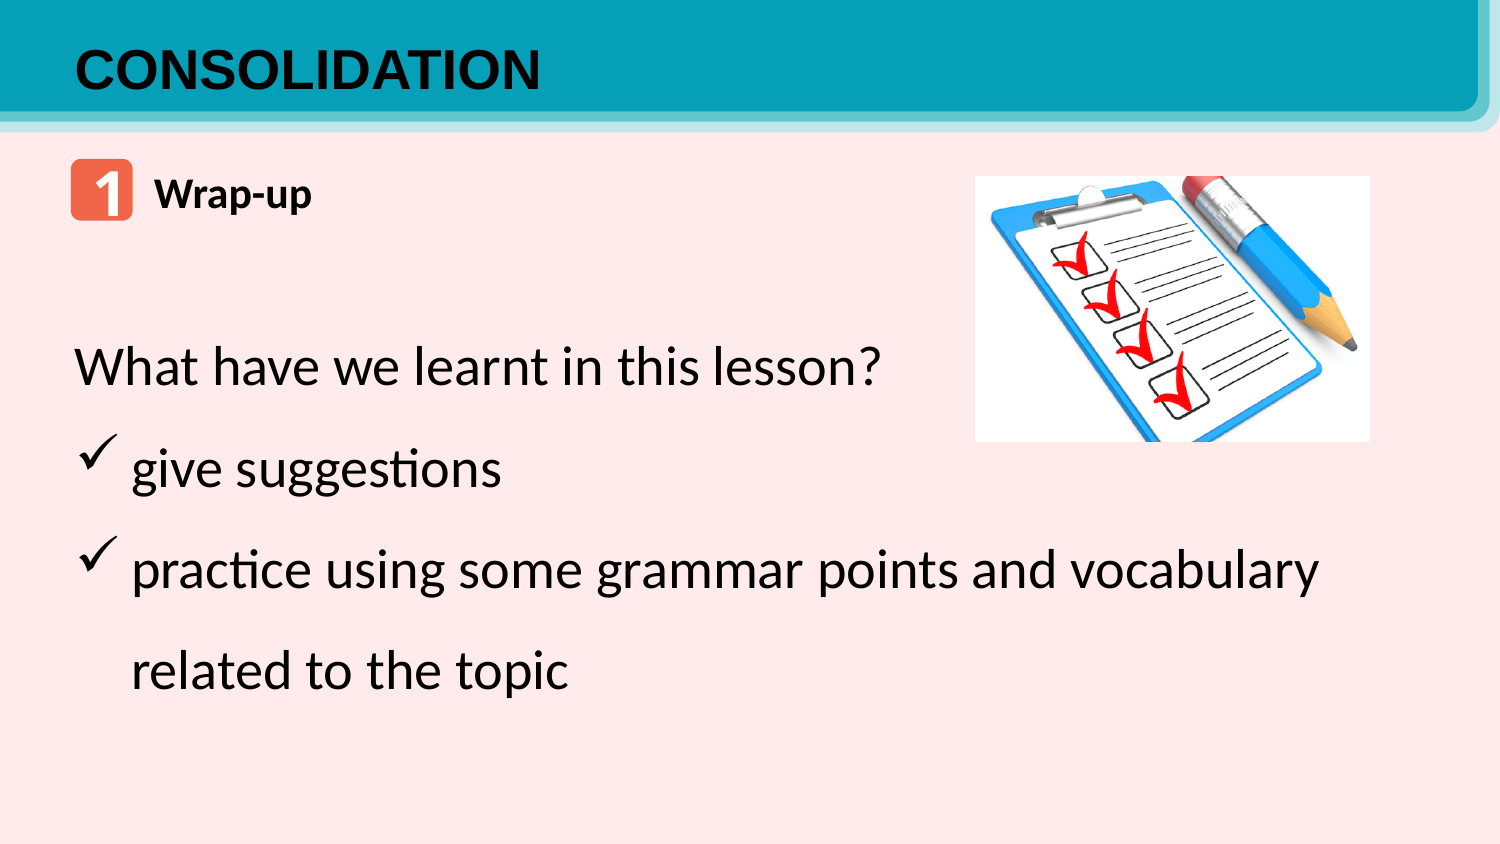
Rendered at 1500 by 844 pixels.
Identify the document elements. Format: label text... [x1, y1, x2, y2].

text_box What have we learnt in this lesson? give suggestions practice using some grammar points and vocabulary related to the topic [59, 288, 1469, 709]
text_box [69, 158, 77, 221]
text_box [0, 0, 1500, 133]
text_box [127, 158, 134, 221]
picture [975, 176, 1370, 442]
text_box Wrap-up [139, 157, 1470, 225]
text_box 1 [77, 146, 127, 236]
